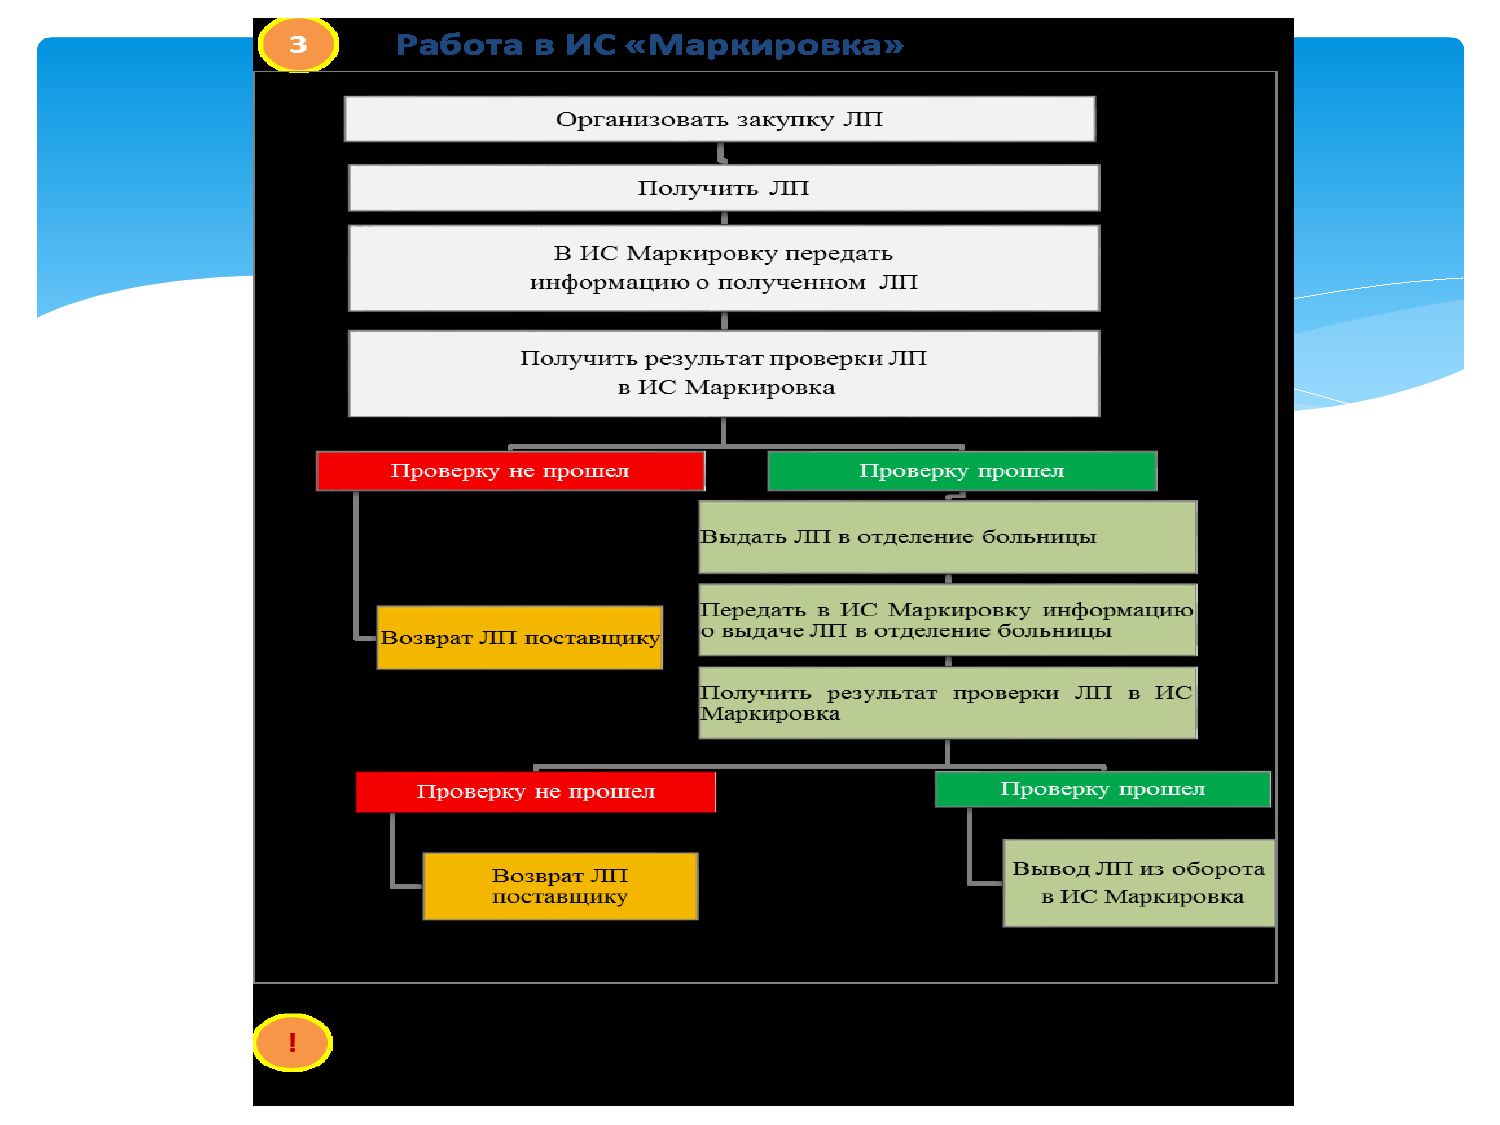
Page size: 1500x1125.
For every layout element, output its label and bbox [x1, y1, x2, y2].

picture [253, 18, 1294, 1107]
